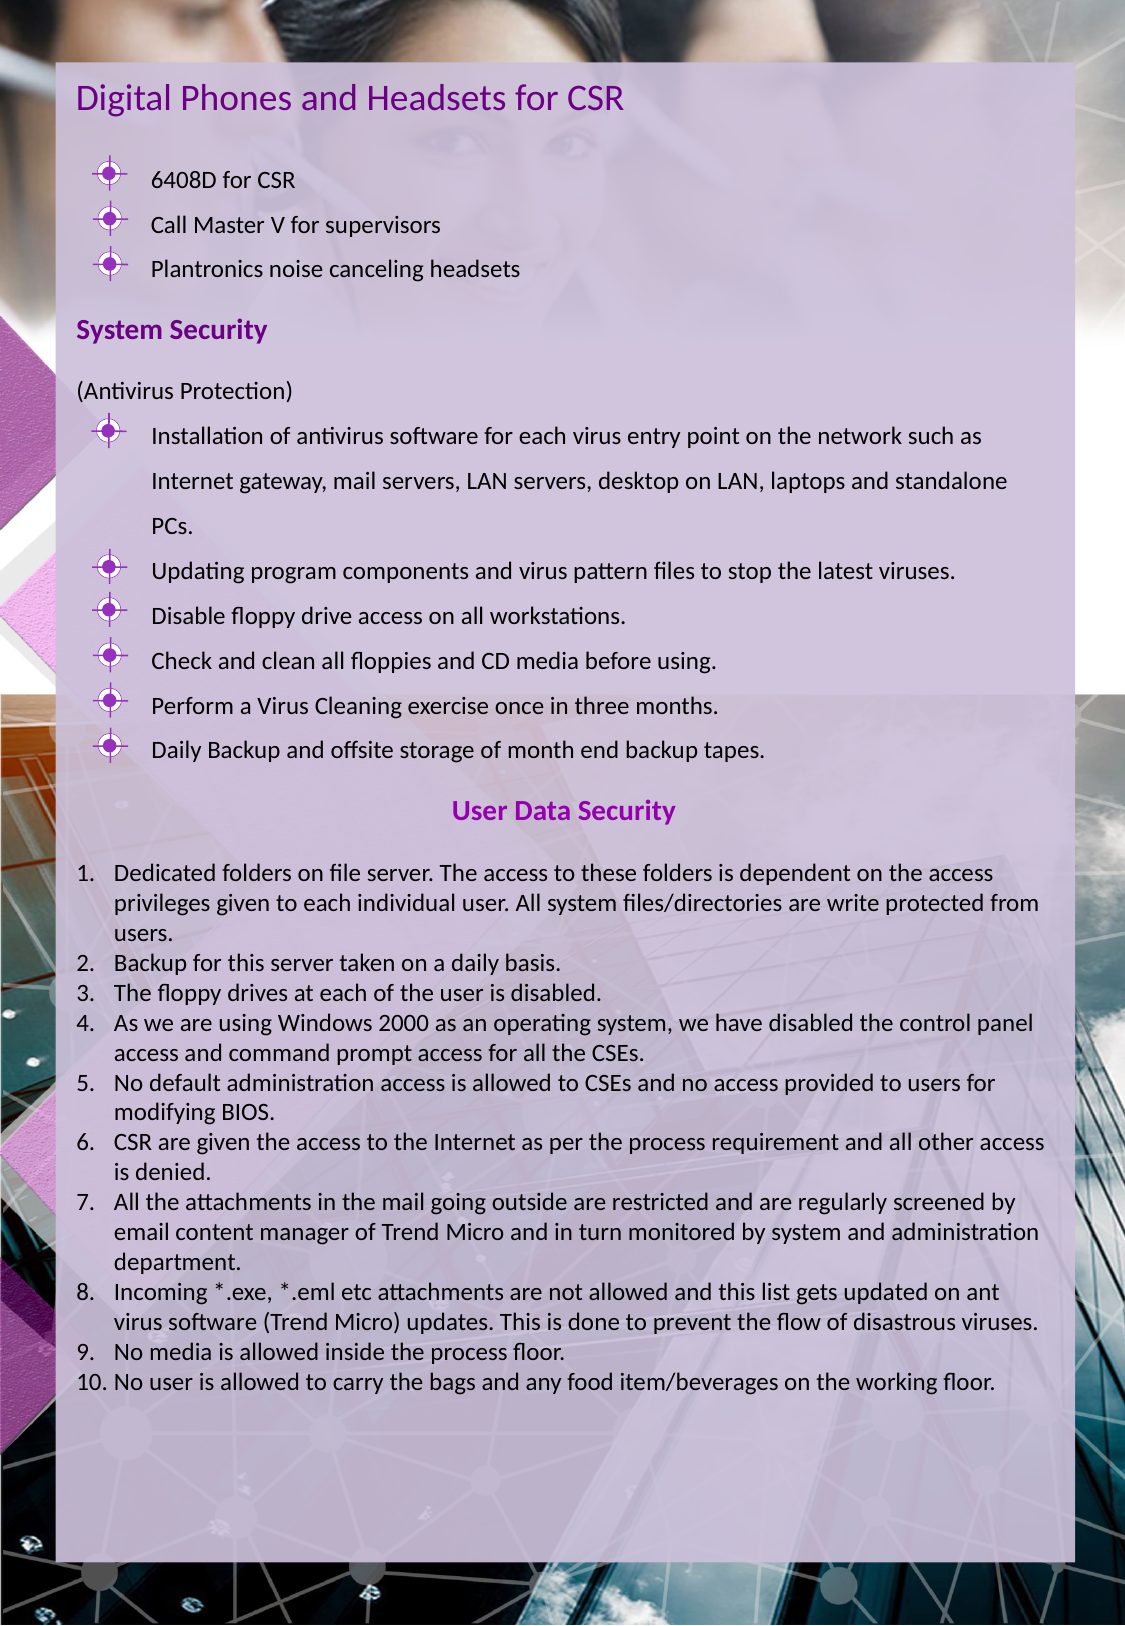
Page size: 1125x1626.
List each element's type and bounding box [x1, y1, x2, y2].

text_box [91, 155, 128, 191]
text_box [92, 245, 129, 282]
text_box [92, 682, 129, 718]
picture [0, 0, 1125, 1625]
text_box [91, 412, 127, 449]
text_box [92, 200, 129, 237]
text_box [91, 591, 128, 628]
text_box [92, 636, 129, 673]
text_box [92, 727, 129, 764]
text_box [91, 548, 128, 585]
